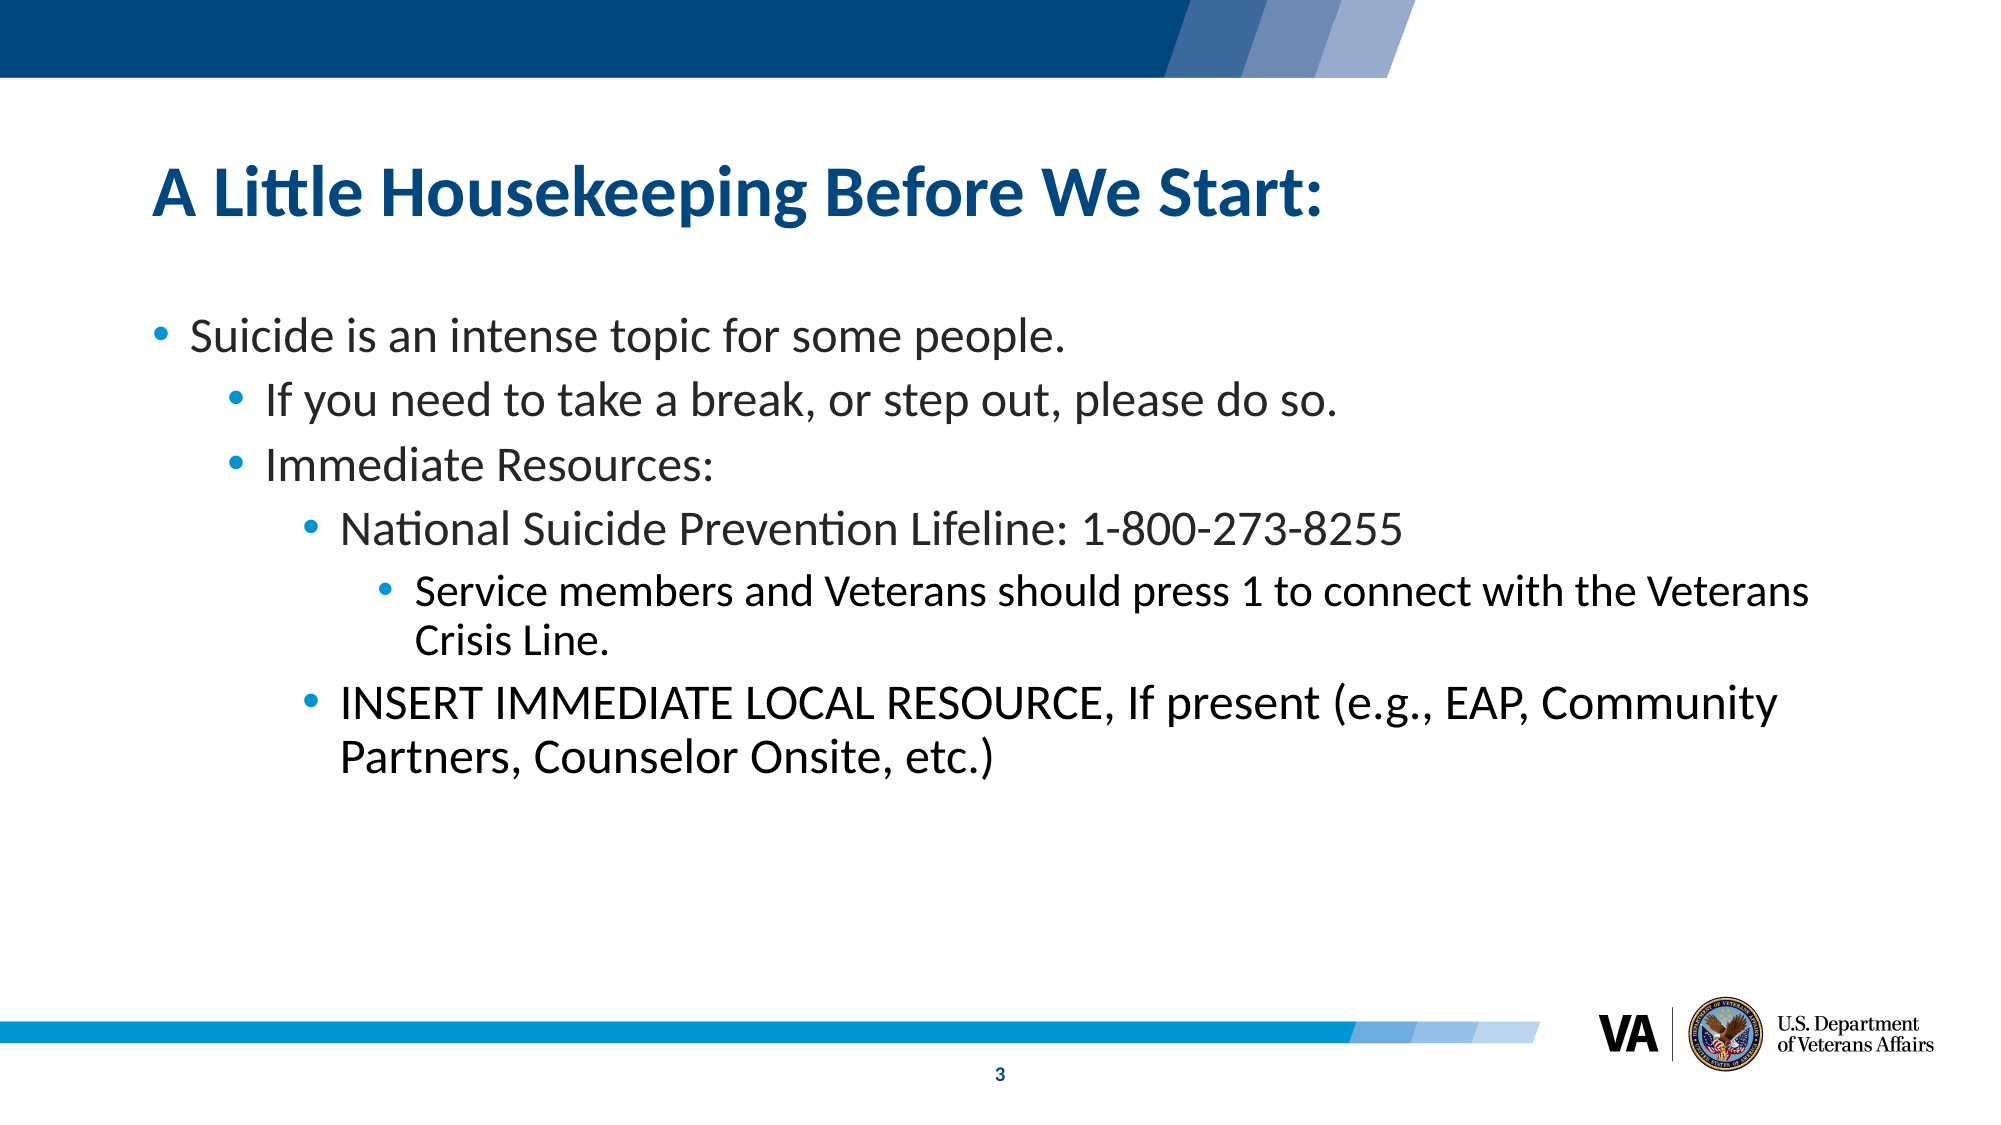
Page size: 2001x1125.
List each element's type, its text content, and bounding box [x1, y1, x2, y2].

list Suicide is an intense topic for some people. If you need to take a break, or step out, please do so. Immediate Resources: National Suicide Prevention Lifeline: 1-800-273-8255 Service members and Veterans should press 1 to connect with the Veterans Crisis Line. INSERT IMMEDIATE LOCAL RESOURCE, If present (e.g., EAP, Community Partners, Counselor Onsite, etc.) [137, 301, 1863, 947]
picture [0, 0, 2001, 1125]
title A Little Housekeeping Before We Start: [137, 106, 1863, 279]
slide_number 3 [774, 1042, 1225, 1103]
